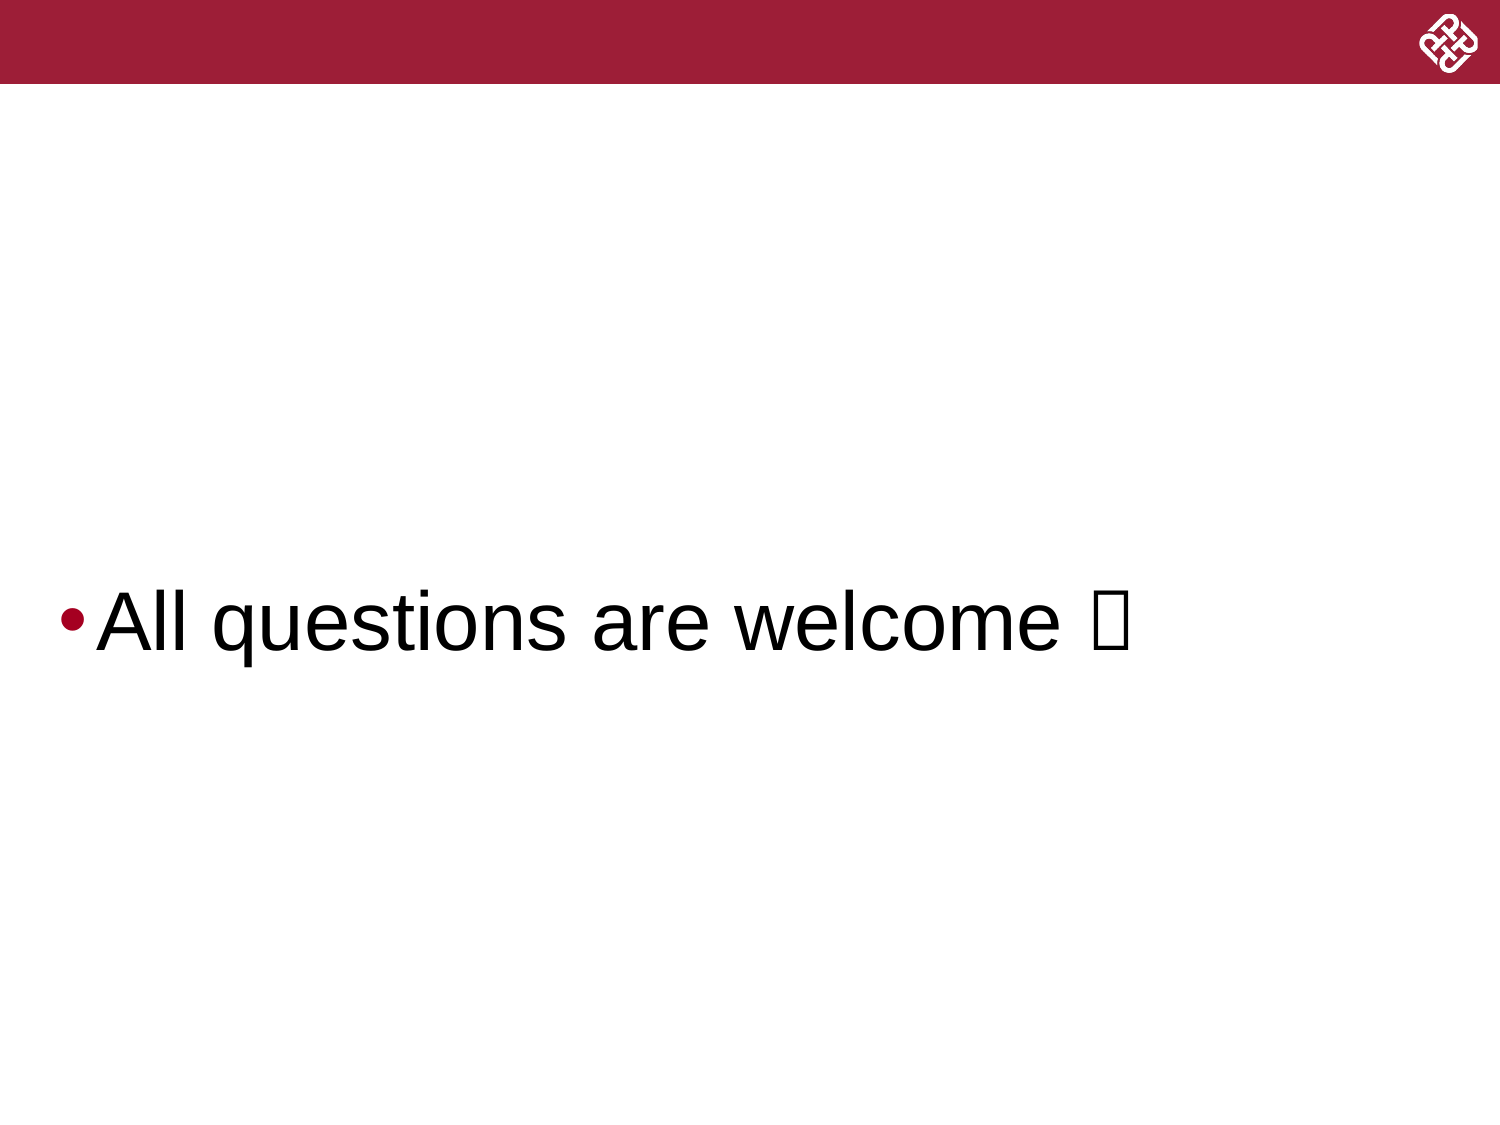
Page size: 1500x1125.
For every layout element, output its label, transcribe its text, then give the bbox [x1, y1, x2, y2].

picture [0, 0, 1500, 84]
list All questions are welcome  [43, 115, 1459, 1039]
